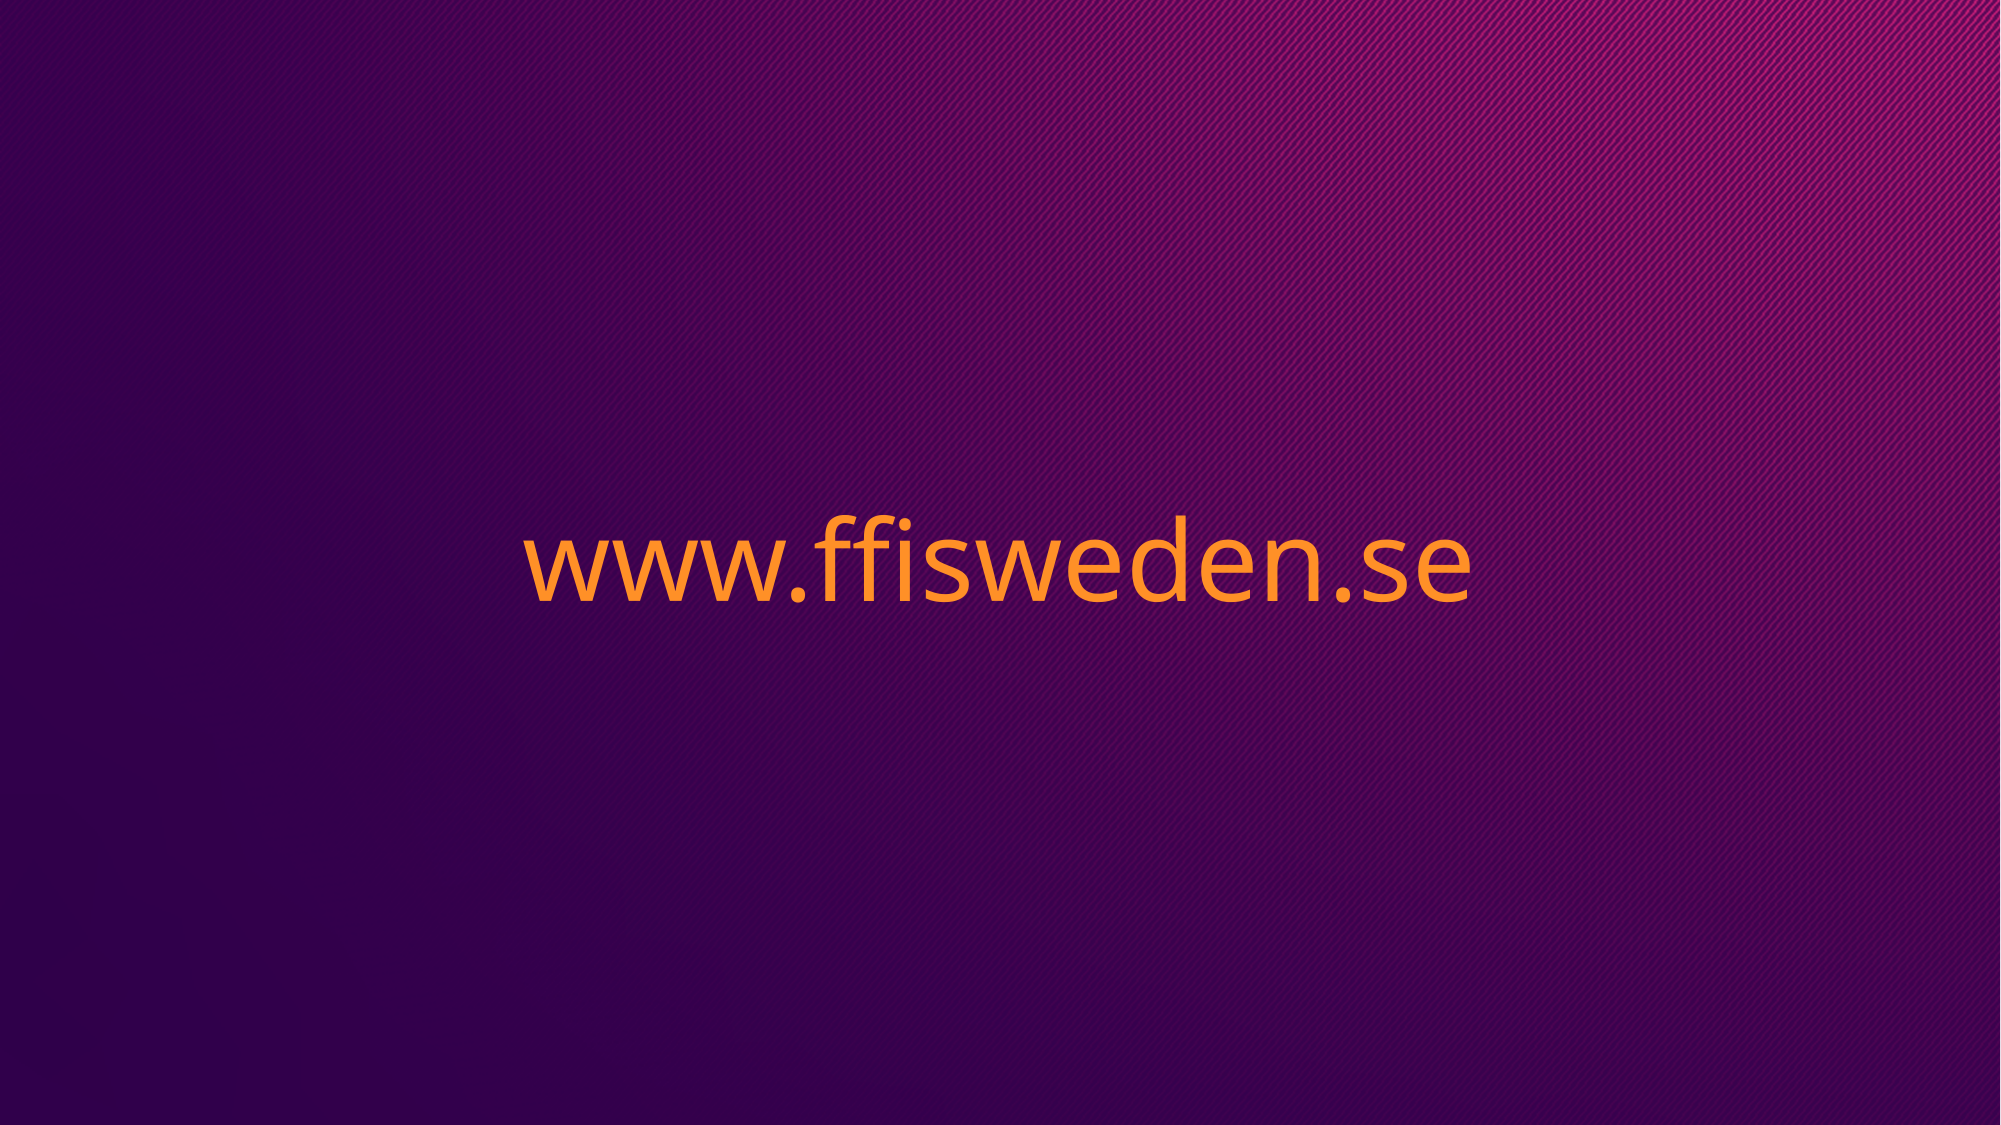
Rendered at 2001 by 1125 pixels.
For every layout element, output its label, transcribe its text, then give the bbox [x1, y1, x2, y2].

picture [0, 0, 2001, 1125]
title www.ffisweden.se [317, 343, 1683, 786]
